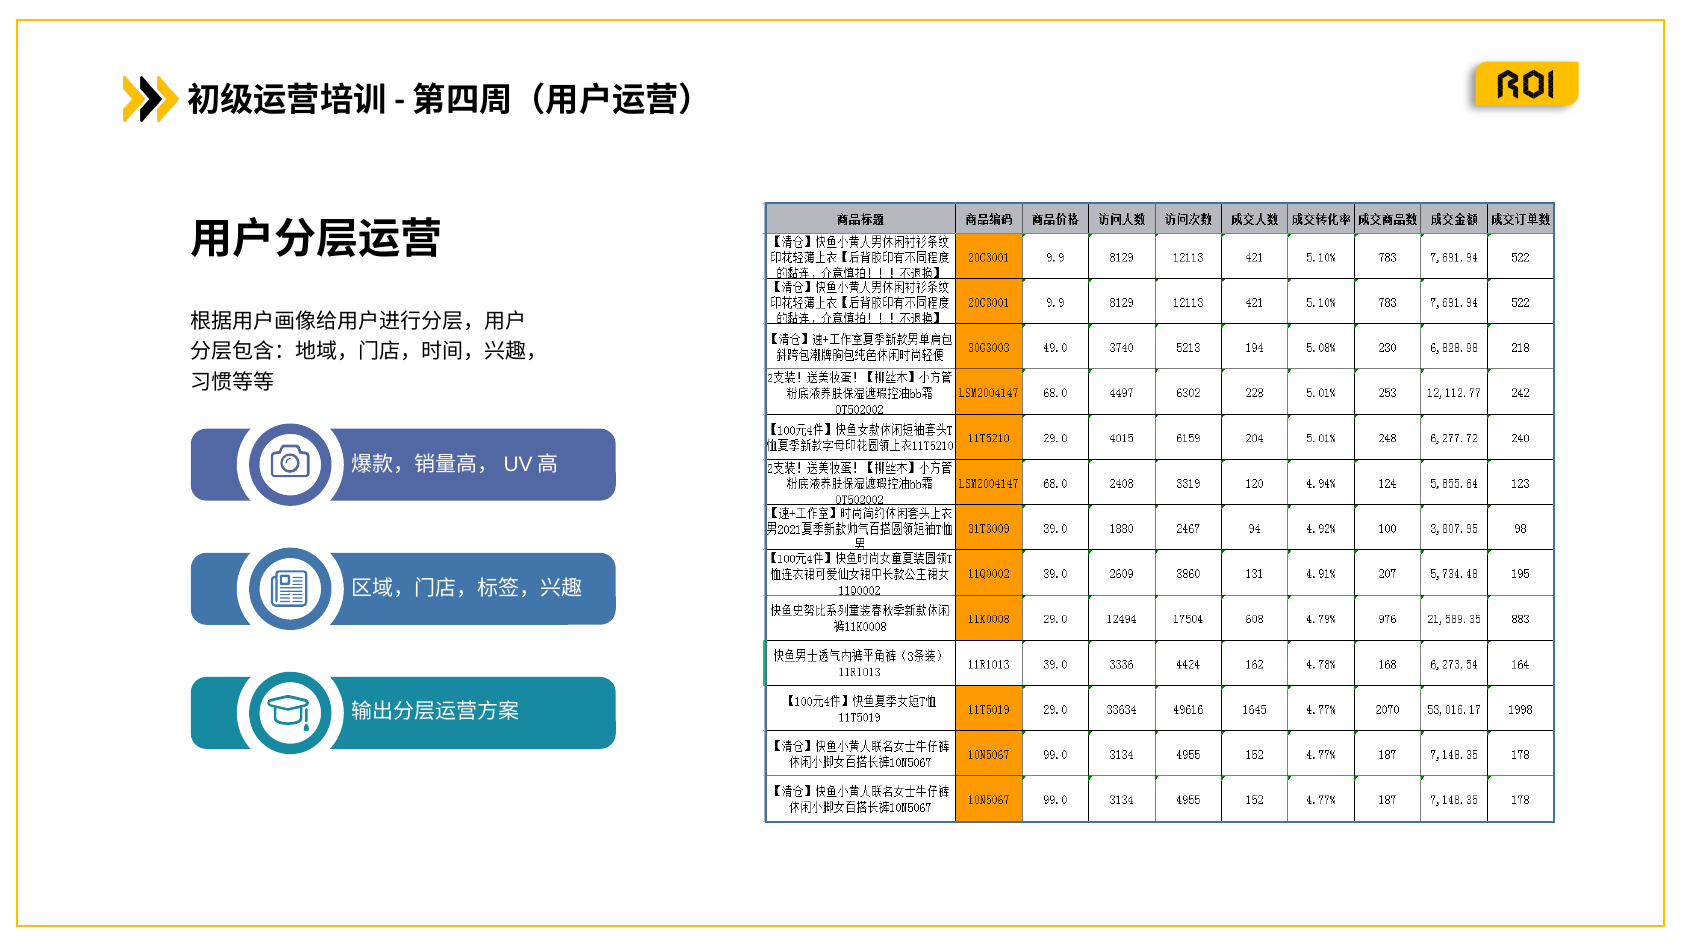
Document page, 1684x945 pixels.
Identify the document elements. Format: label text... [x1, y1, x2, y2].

text_box [330, 676, 616, 749]
text_box [190, 428, 250, 501]
text_box [190, 552, 250, 625]
text_box 根据用户画像给用户进行分层，用户分层包含：地域，门店，时间，兴趣，习惯等等 [190, 290, 534, 406]
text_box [1475, 61, 1579, 106]
text_box [254, 428, 327, 501]
text_box [236, 411, 344, 519]
text_box 输出分层运营方案 [351, 690, 596, 730]
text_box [123, 76, 180, 122]
text_box [254, 676, 327, 749]
text_box [330, 552, 616, 625]
text_box [236, 659, 344, 767]
text_box 爆款，销量高，UV高 [351, 443, 596, 482]
text_box [331, 428, 616, 501]
text_box [267, 694, 309, 725]
text_box [254, 552, 327, 625]
text_box 区域，门店，标签，兴趣 [351, 567, 596, 606]
text_box [270, 444, 310, 478]
text_box 用户分层运营 [190, 187, 468, 285]
picture [763, 202, 1553, 822]
text_box [236, 535, 344, 643]
text_box [270, 570, 308, 607]
text_box [190, 676, 250, 749]
text_box [303, 708, 309, 732]
text_box [16, 19, 1665, 927]
